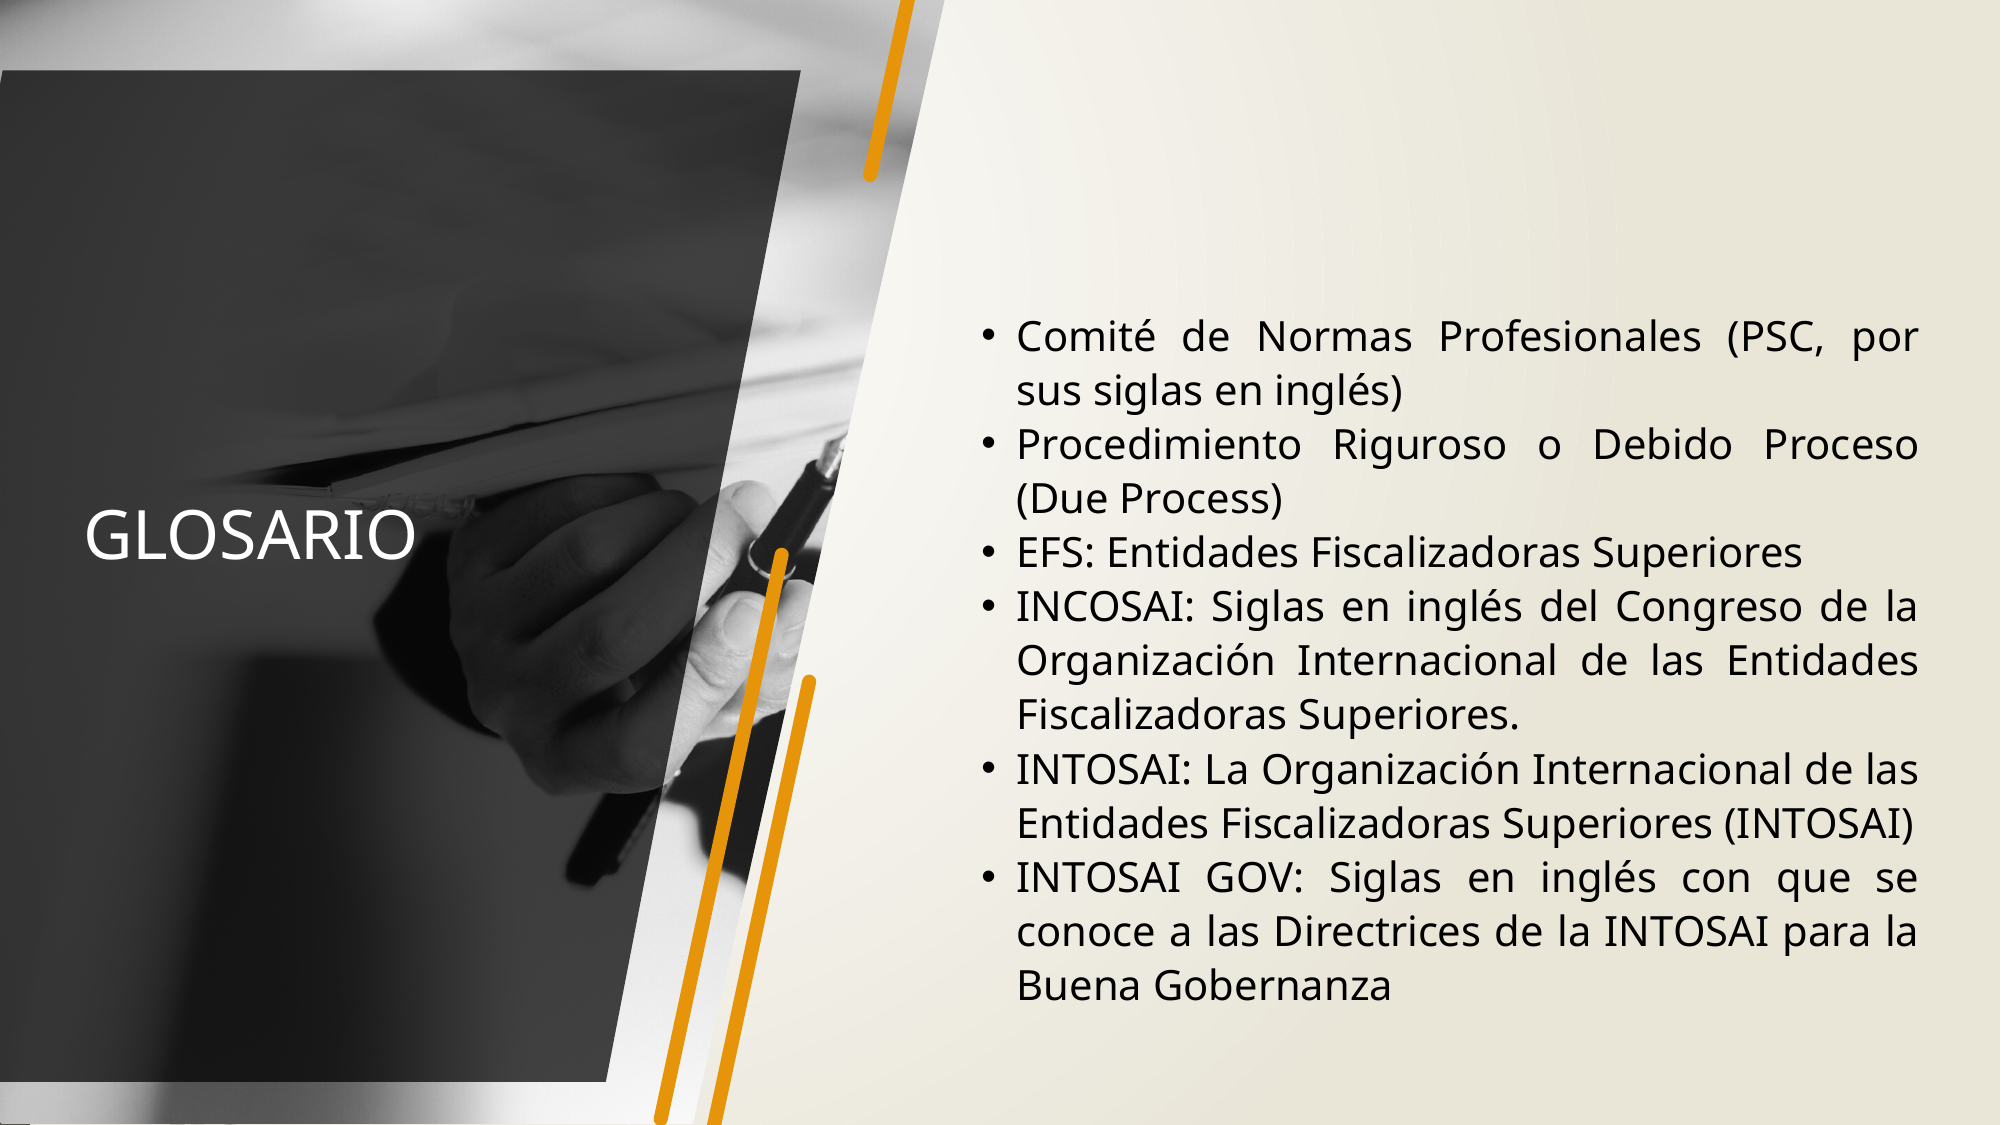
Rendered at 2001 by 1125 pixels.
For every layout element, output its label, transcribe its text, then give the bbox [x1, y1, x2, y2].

text_box Comité de Normas Profesionales (PSC, por sus siglas en inglés) Procedimiento Riguroso o Debido Proceso (Due Process) EFS: Entidades Fiscalizadoras Superiores INCOSAI: Siglas en inglés del Congreso de la Organización Internacional de las Entidades Fiscalizadoras Superiores. INTOSAI: La Organización Internacional de las Entidades Fiscalizadoras Superiores (INTOSAI) INTOSAI GOV: Siglas en inglés con que se conoce a las Directrices de la INTOSAI para la Buena Gobernanza [950, 305, 1920, 1010]
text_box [0, 0, 947, 1125]
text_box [0, 70, 802, 1083]
